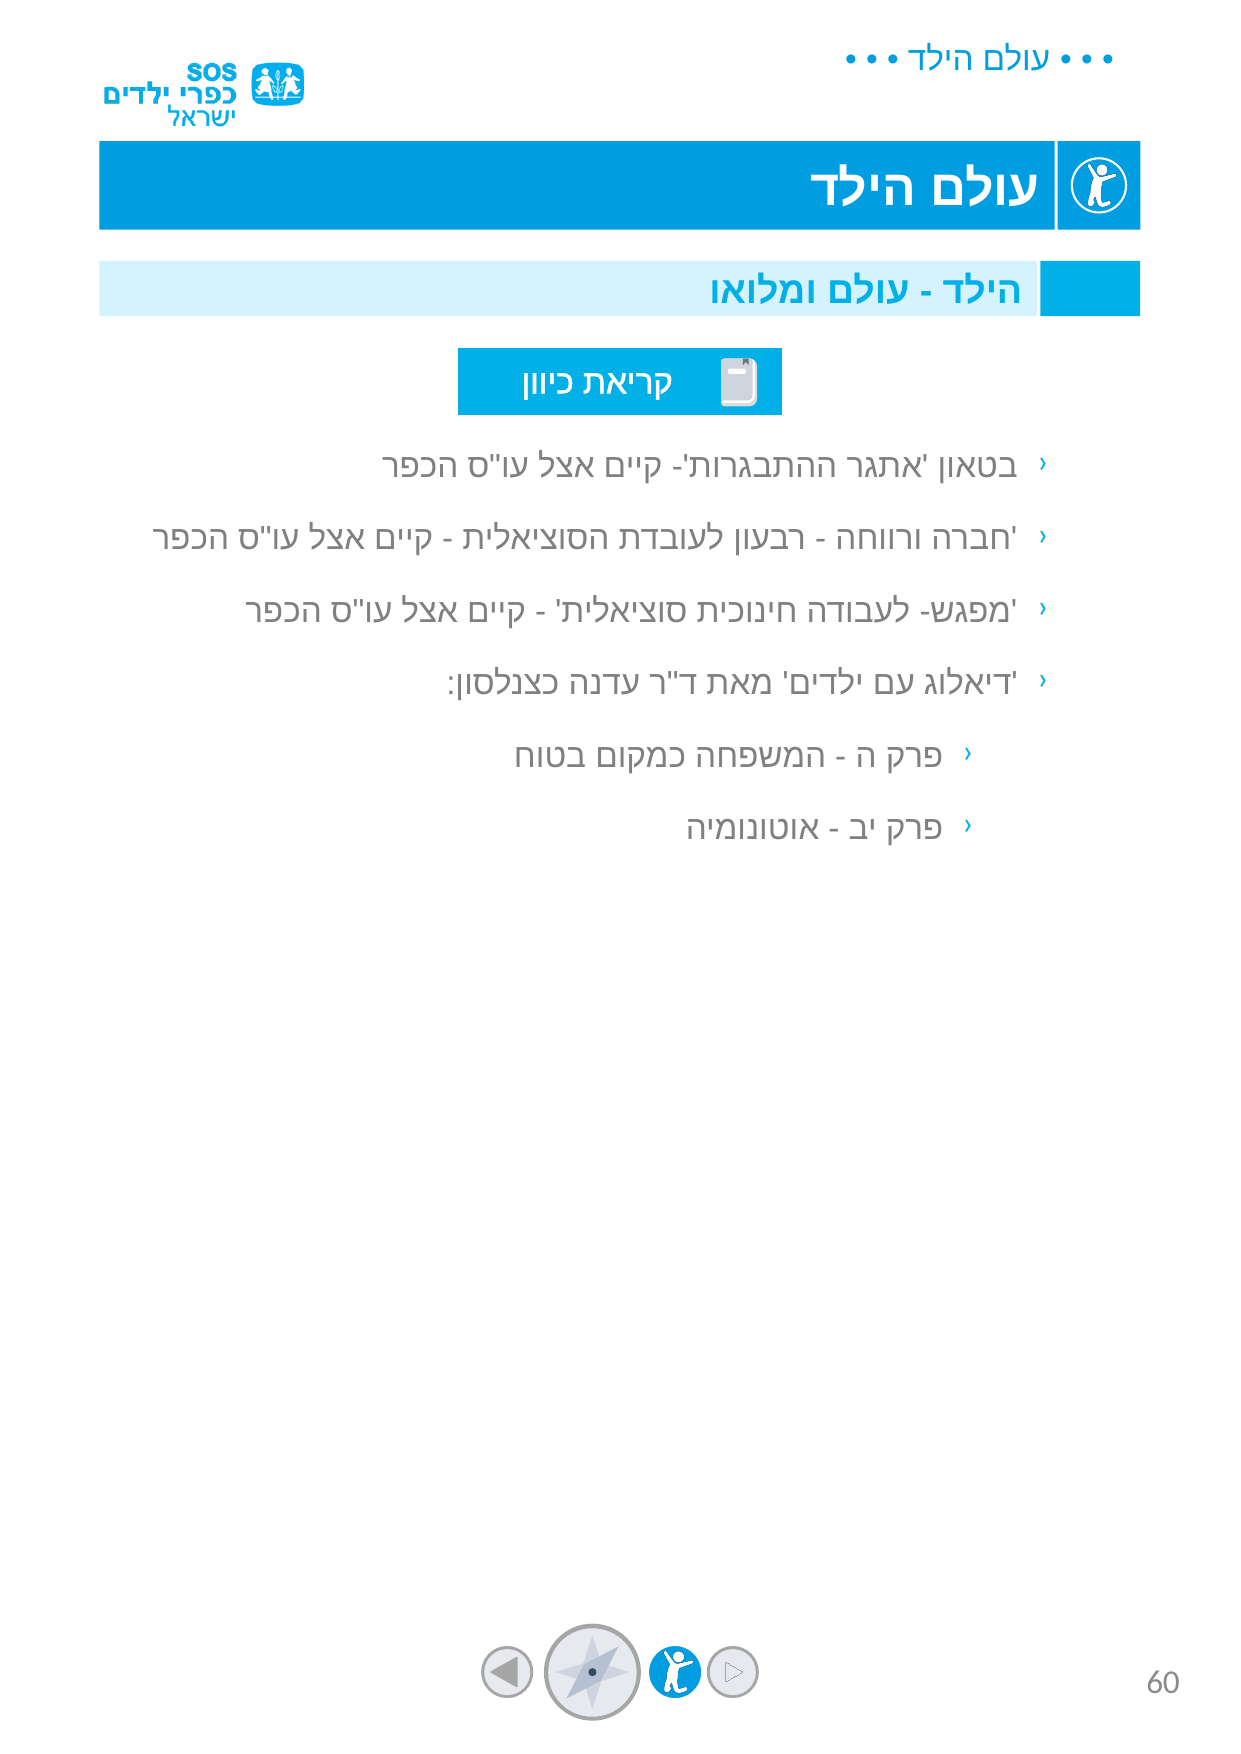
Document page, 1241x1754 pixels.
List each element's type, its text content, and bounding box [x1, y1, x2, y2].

picture [1097, 165, 1107, 175]
text_box בטאון 'אתגר ההתבגרות'- קיים אצל עו"ס הכפר 'חברה ורווחה - רבעון לעובדת הסוציאלית - קיים אצל עו"ס הכפר 'מפגש- לעבודה חינוכית סוציאלית' - קיים אצל עו"ס הכפר 'דיאלוג עם ילדים' מאת ד"ר עדנה כצנלסון: פרק ה - המשפחה כמקום בטוח פרק יב - אוטונומיה [125, 416, 1064, 854]
text_box 60 [1106, 1633, 1195, 1727]
text_box [647, 1643, 704, 1703]
text_box [478, 1642, 536, 1702]
text_box [1039, 260, 1141, 317]
text_box [704, 1643, 761, 1703]
picture [1089, 165, 1115, 206]
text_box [457, 347, 783, 417]
text_box הילד - עולם ומלואו [98, 260, 1039, 317]
picture [99, 53, 309, 132]
text_box [541, 1622, 643, 1724]
